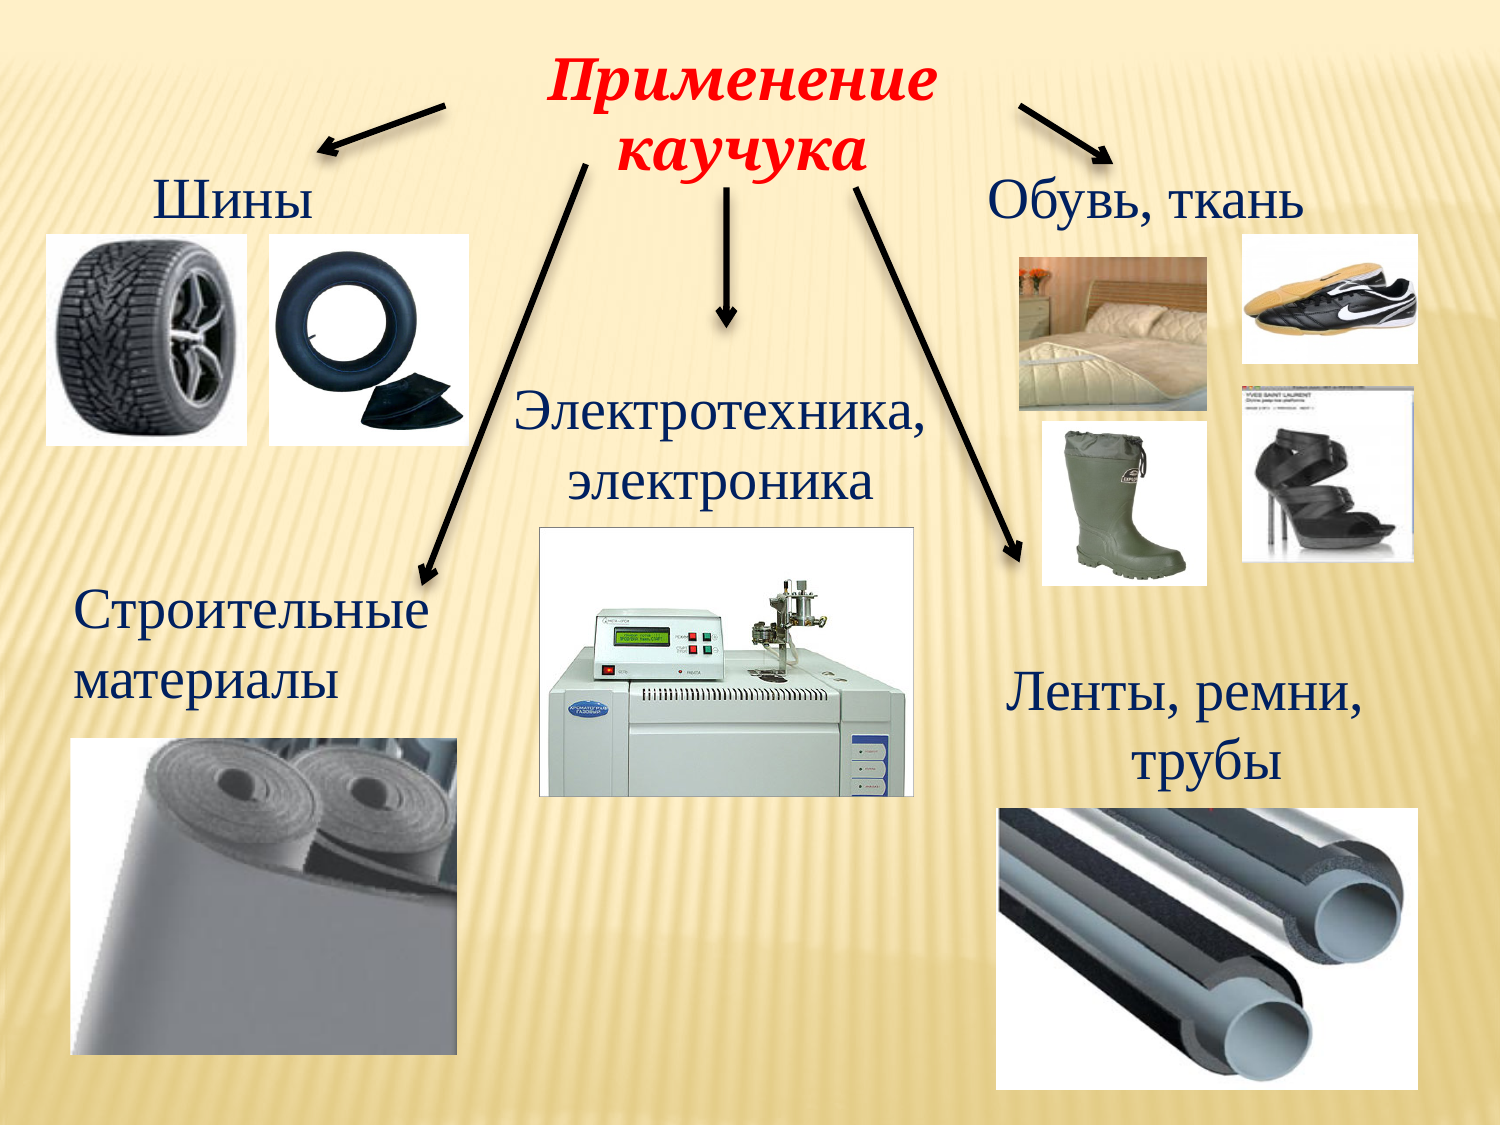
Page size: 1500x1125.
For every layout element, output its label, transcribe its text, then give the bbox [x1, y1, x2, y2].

text_box Обувь, ткань [972, 152, 1395, 238]
text_box Строительные материалы [58, 562, 457, 718]
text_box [316, 105, 446, 153]
text_box Применение каучука [456, 35, 1030, 190]
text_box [749, 292, 1126, 458]
picture [1241, 386, 1415, 563]
picture [69, 737, 458, 1055]
text_box Шины [128, 152, 338, 308]
picture [995, 808, 1419, 1091]
picture [1241, 234, 1419, 364]
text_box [1019, 105, 1114, 165]
text_box Ленты, ремни, трубы [972, 574, 1442, 799]
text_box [292, 292, 716, 458]
picture [1042, 421, 1208, 587]
picture [269, 234, 469, 446]
picture [46, 234, 247, 446]
picture [538, 526, 915, 798]
picture [1019, 257, 1208, 411]
text_box Электротехника, электроника [492, 363, 950, 519]
